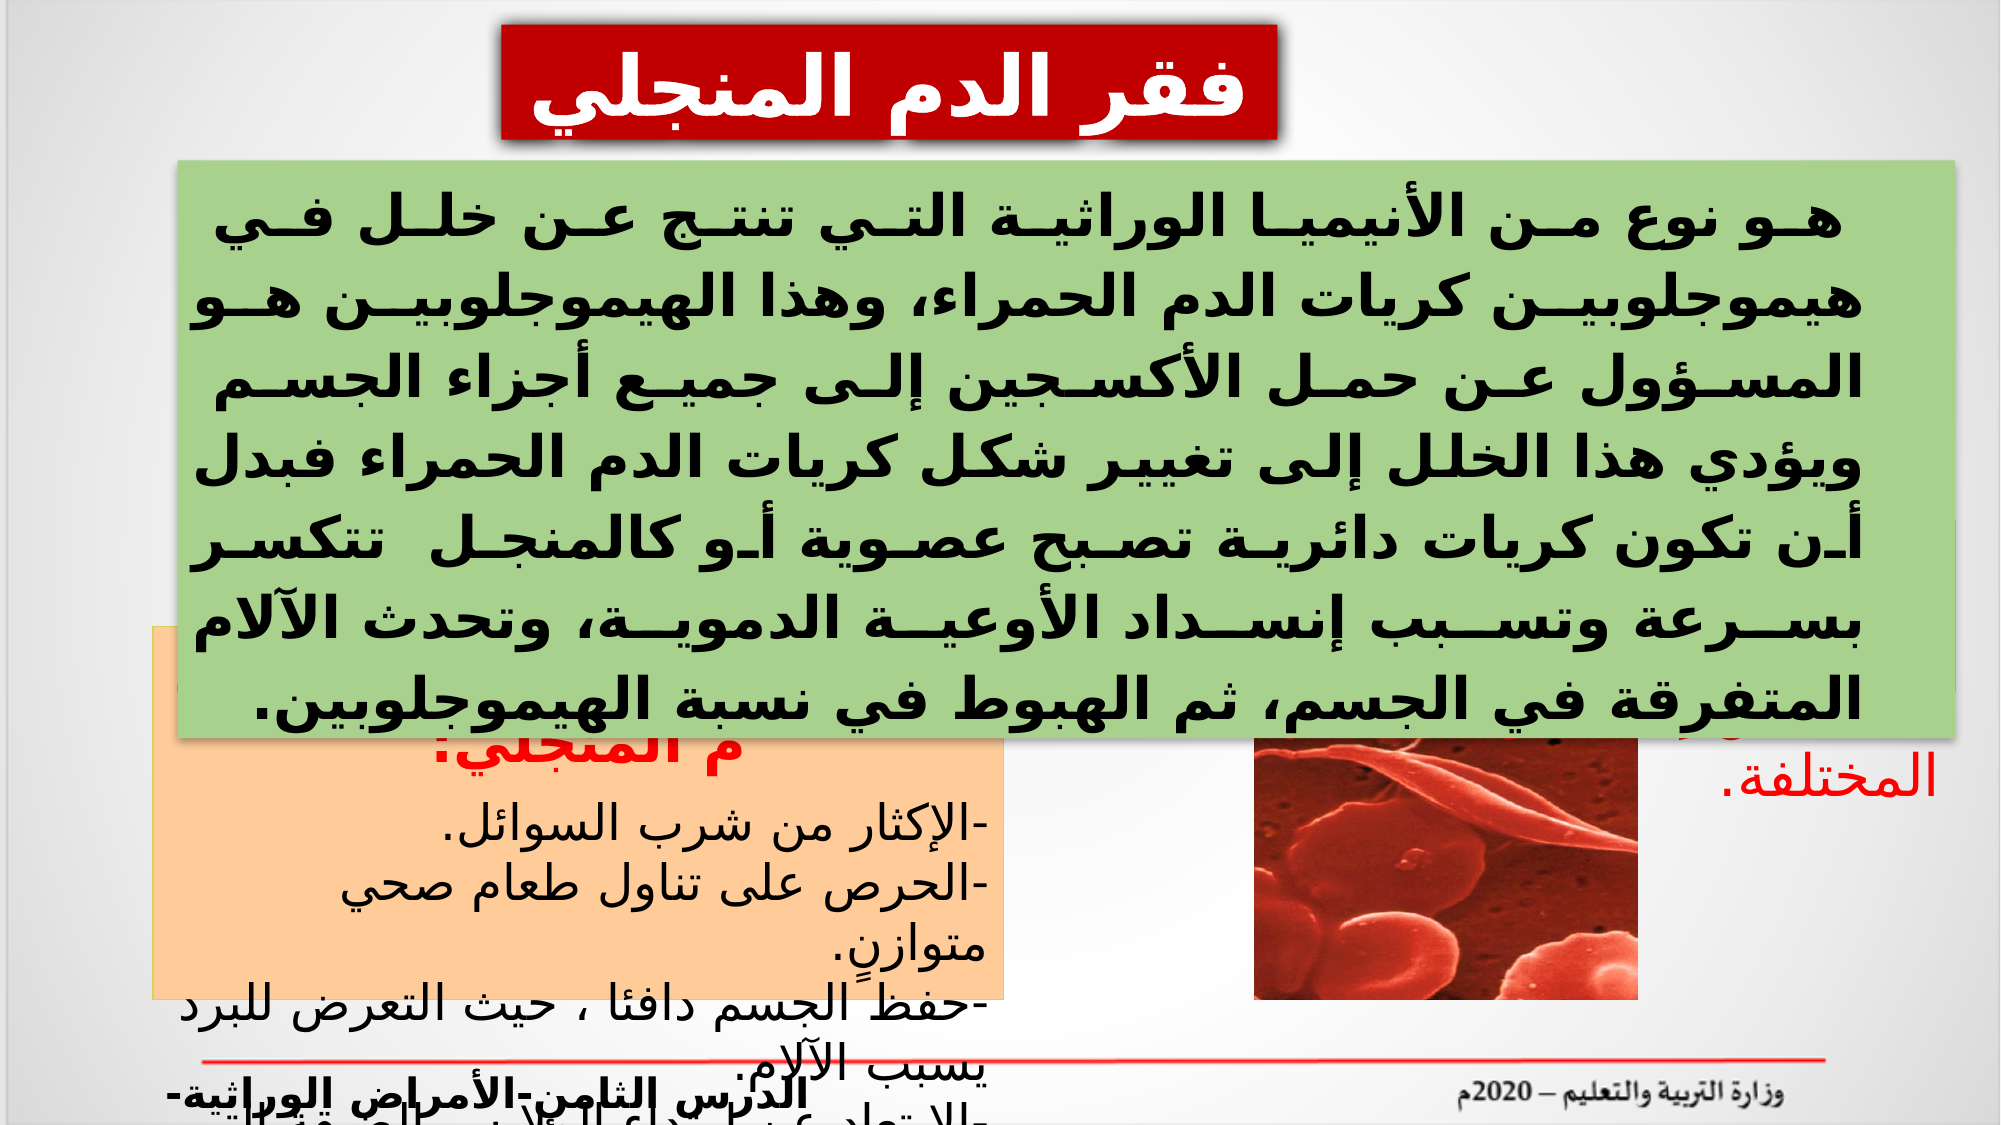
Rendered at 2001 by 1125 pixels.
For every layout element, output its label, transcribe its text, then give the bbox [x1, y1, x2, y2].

text_box إرشادات لتجنب آلام فقر الد م المنجلي: الإكثار من شرب السوائل. الحرص على تناول طعام صحي متوازنٍ. حفظ الجسم دافئا ، حيث التعرض للبرد يسبب الآلام. الابتعاد عن ارتداء الملابس الضيقة التي تعيق سريان الدم. [153, 626, 1004, 1000]
text_box هو نوع من الأنيميا الوراثية التي تنتج عن خلل في هيموجلوبين كريات الدم الحمراء، وهذا الهيموجلوبين هو المسؤول عن حمل الأكسجين إلى جميع أجزاء الجسم ويؤدي هذا الخلل إلى تغيير شكل كريات الدم الحمراء فبدل أن تكون كريات دائرية تصبح عصوية أو كالمنجل تتكسر بسرعة وتسبب إنسداد الأوعية الدموية، وتحدث الآلام المتفرقة في الجسم، ثم الهبوط في نسبة الهيموجلوبين. [176, 159, 1956, 739]
text_box الدرس الثامن-الأمراض الوراثية-التربية الأسرية-اسر 211 [107, 1059, 867, 1125]
text_box فقر الدم المنجلي [501, 24, 1278, 140]
picture [0, 0, 2001, 1125]
